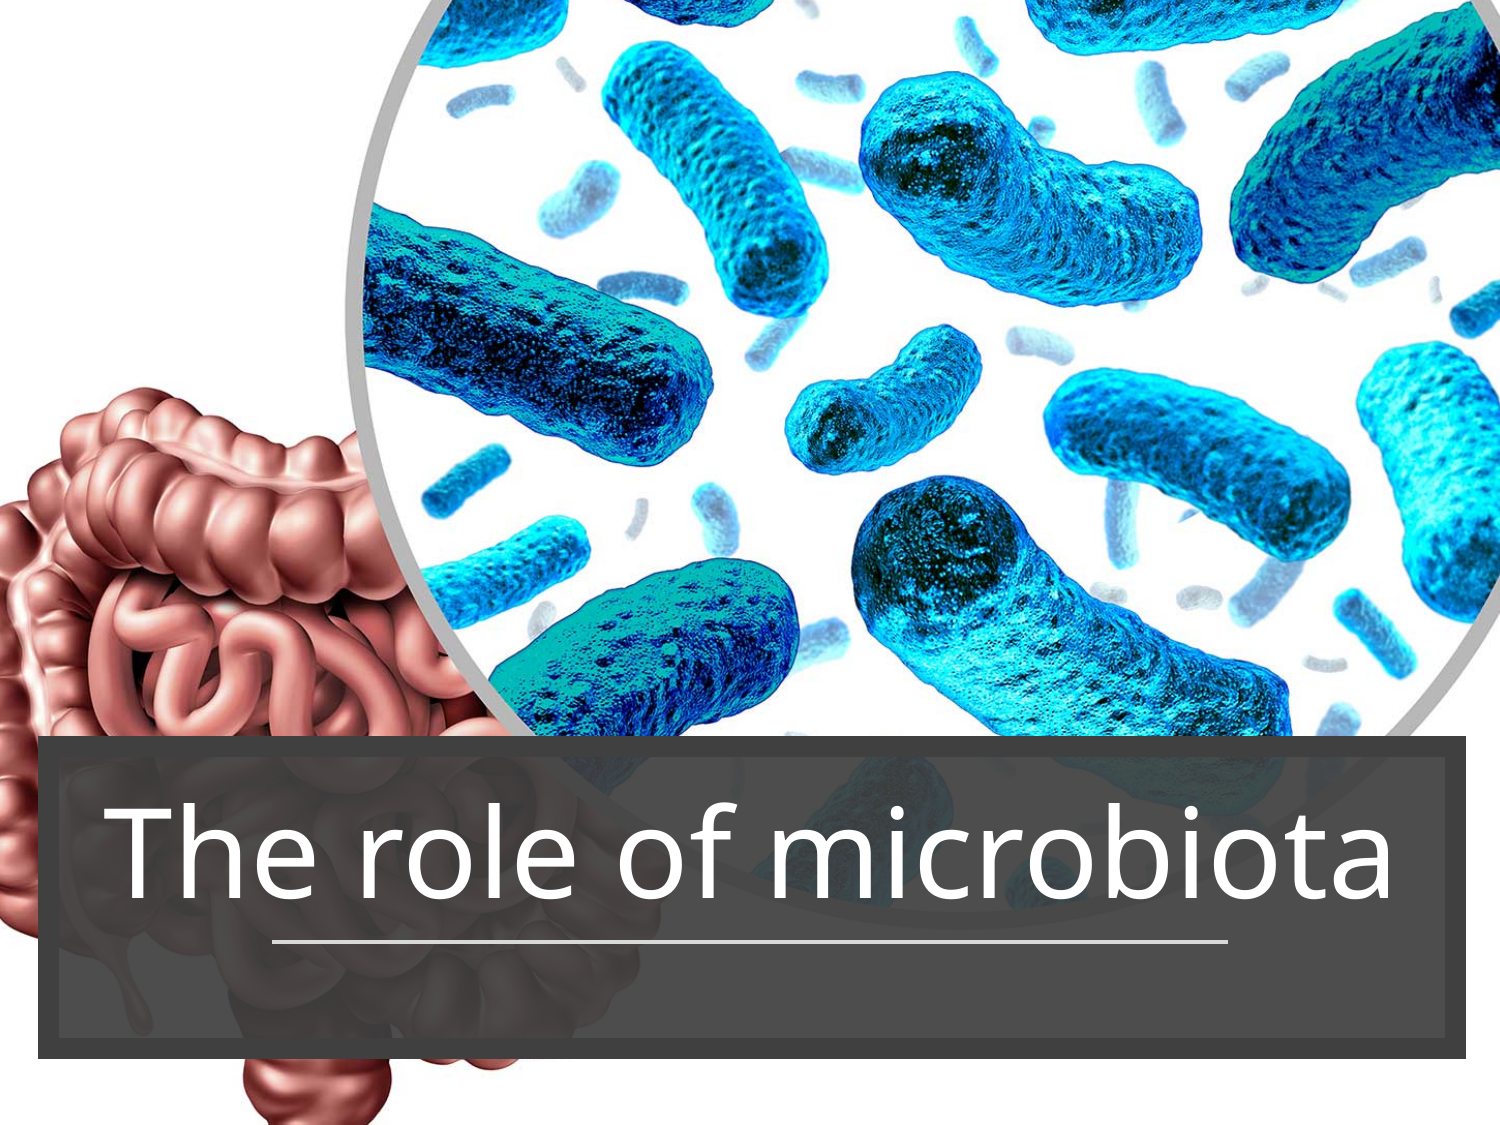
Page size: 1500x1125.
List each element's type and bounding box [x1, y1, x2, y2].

list [0, 0, 1500, 1125]
